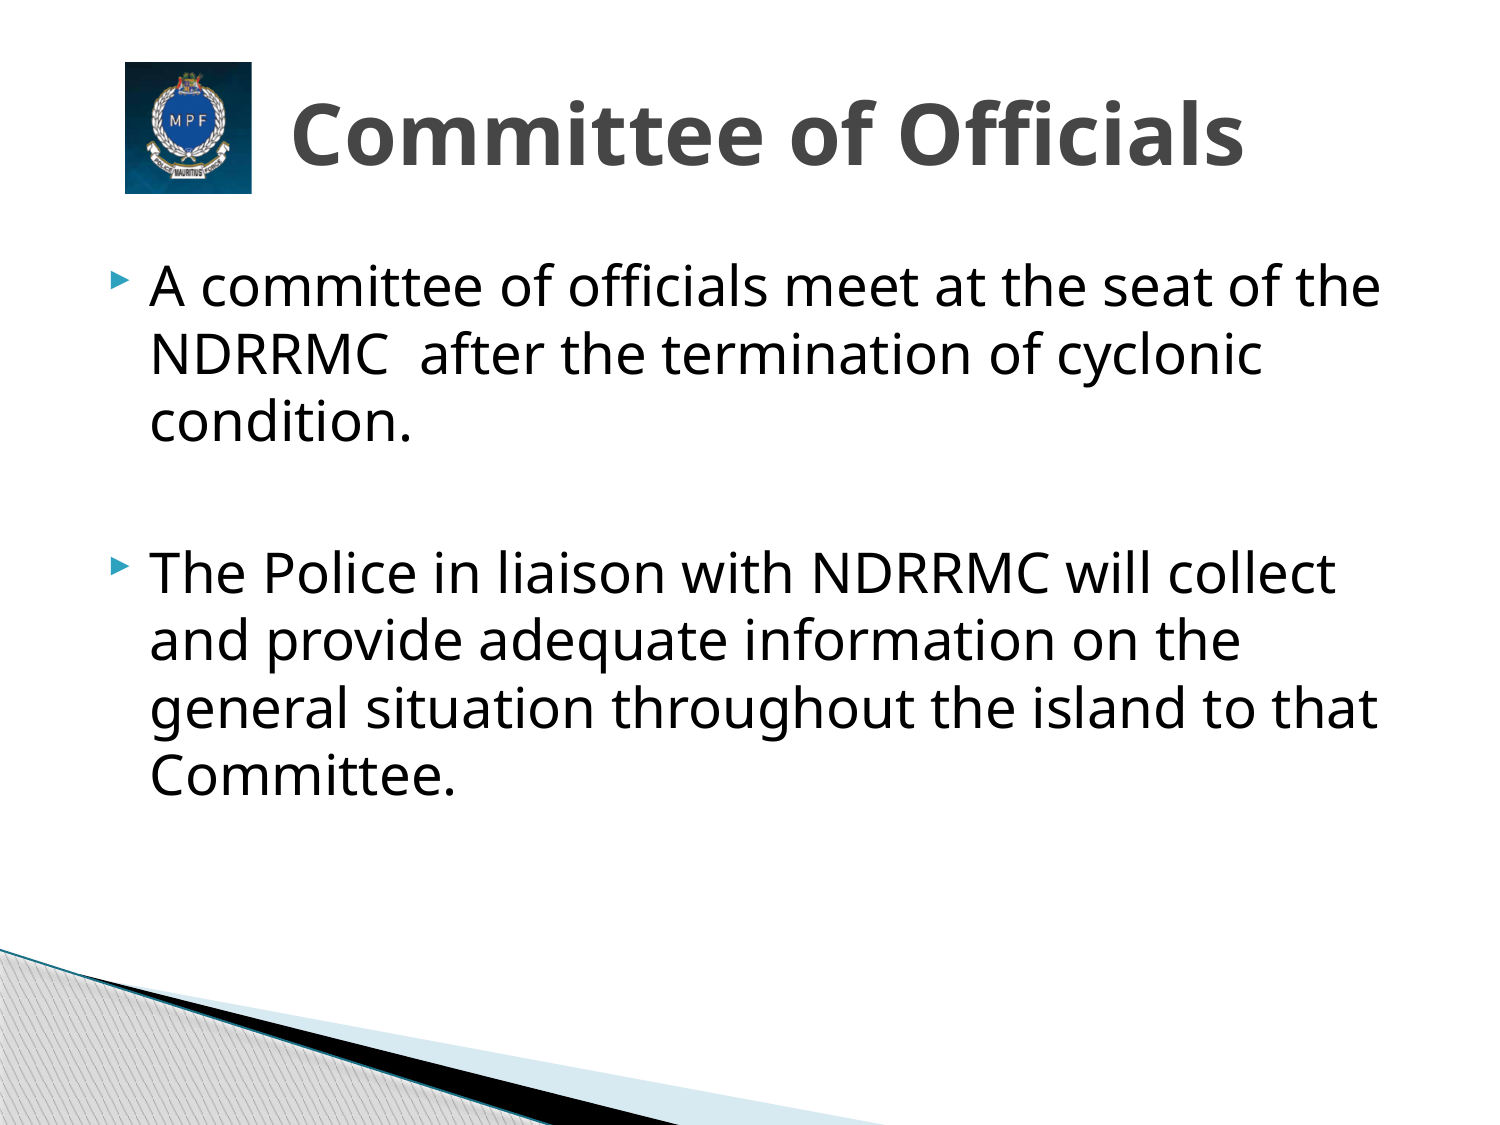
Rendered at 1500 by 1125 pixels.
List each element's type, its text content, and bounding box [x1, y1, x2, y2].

list A committee of officials meet at the seat of the NDRRMC after the termination of cyclonic condition. The Police in liaison with NDRRMC will collect and provide adequate information on the general situation throughout the island to that Committee. [75, 243, 1425, 986]
picture [124, 62, 249, 179]
title Committee of Officials [275, 37, 1500, 225]
